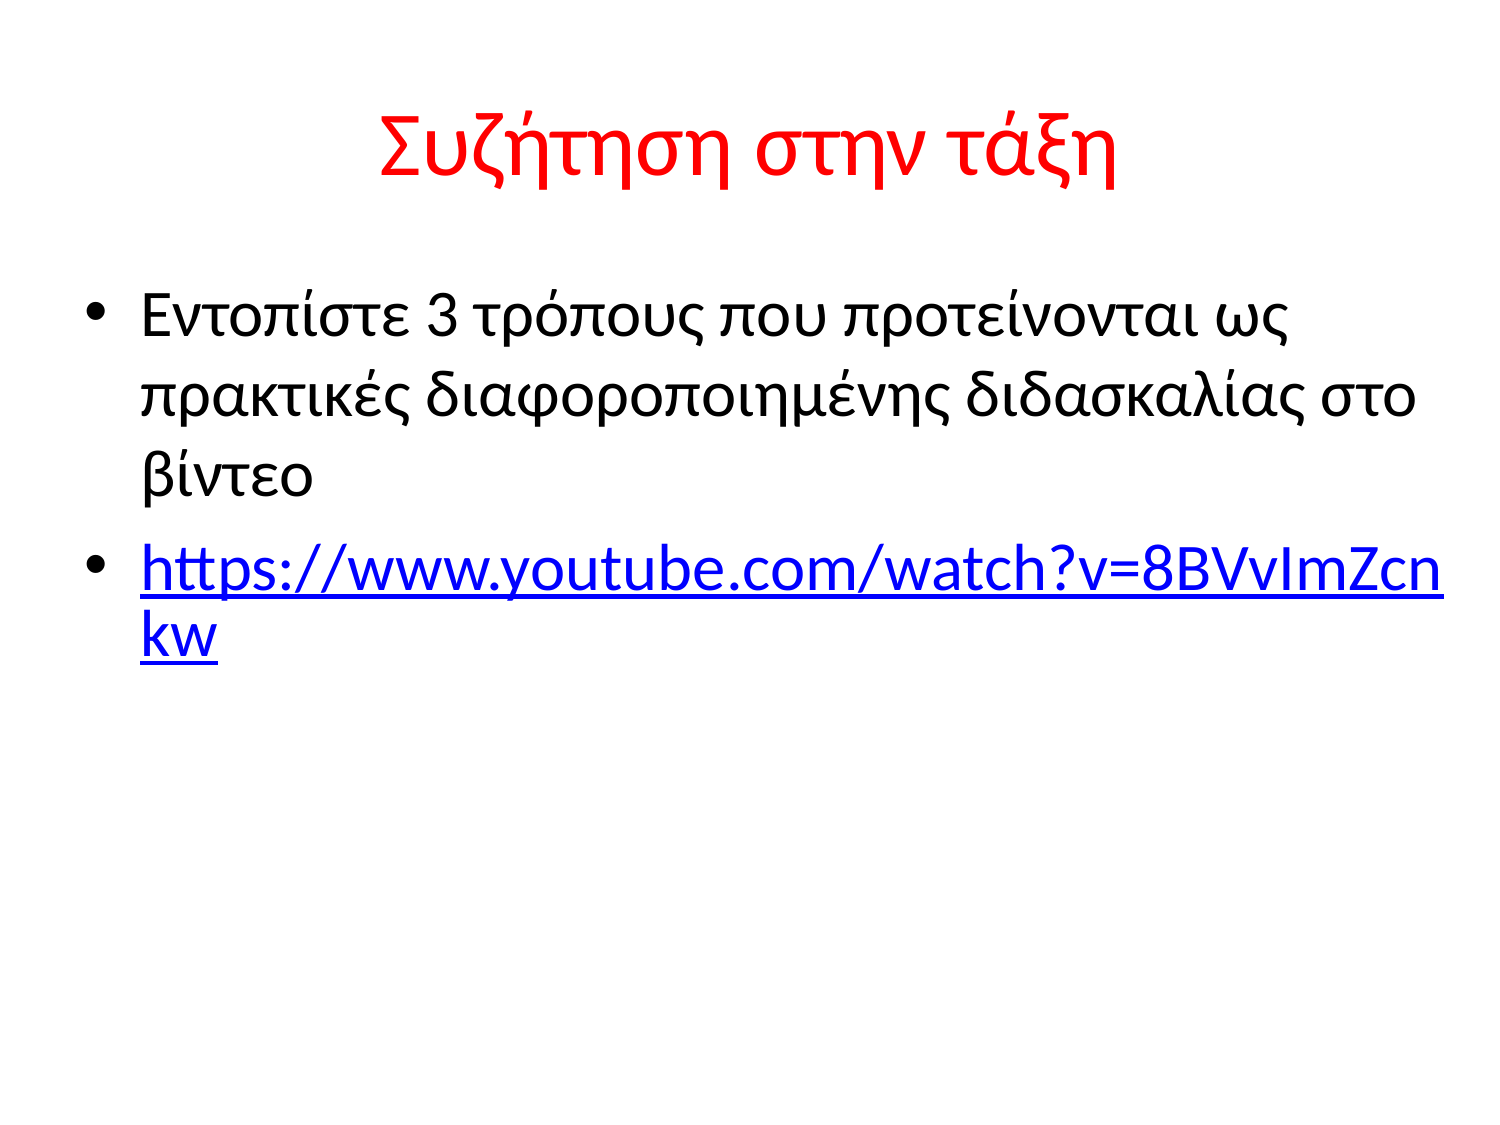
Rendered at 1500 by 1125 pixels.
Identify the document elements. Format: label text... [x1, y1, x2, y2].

list Εντοπίστε 3 τρόπους που προτείνονται ως πρακτικές διαφοροποιημένης διδασκαλίας στο βίντεο https://www.youtube.com/watch?v=8BVvImZcnkw [69, 262, 1482, 1050]
title Συζήτηση στην τάξη [75, 45, 1425, 233]
